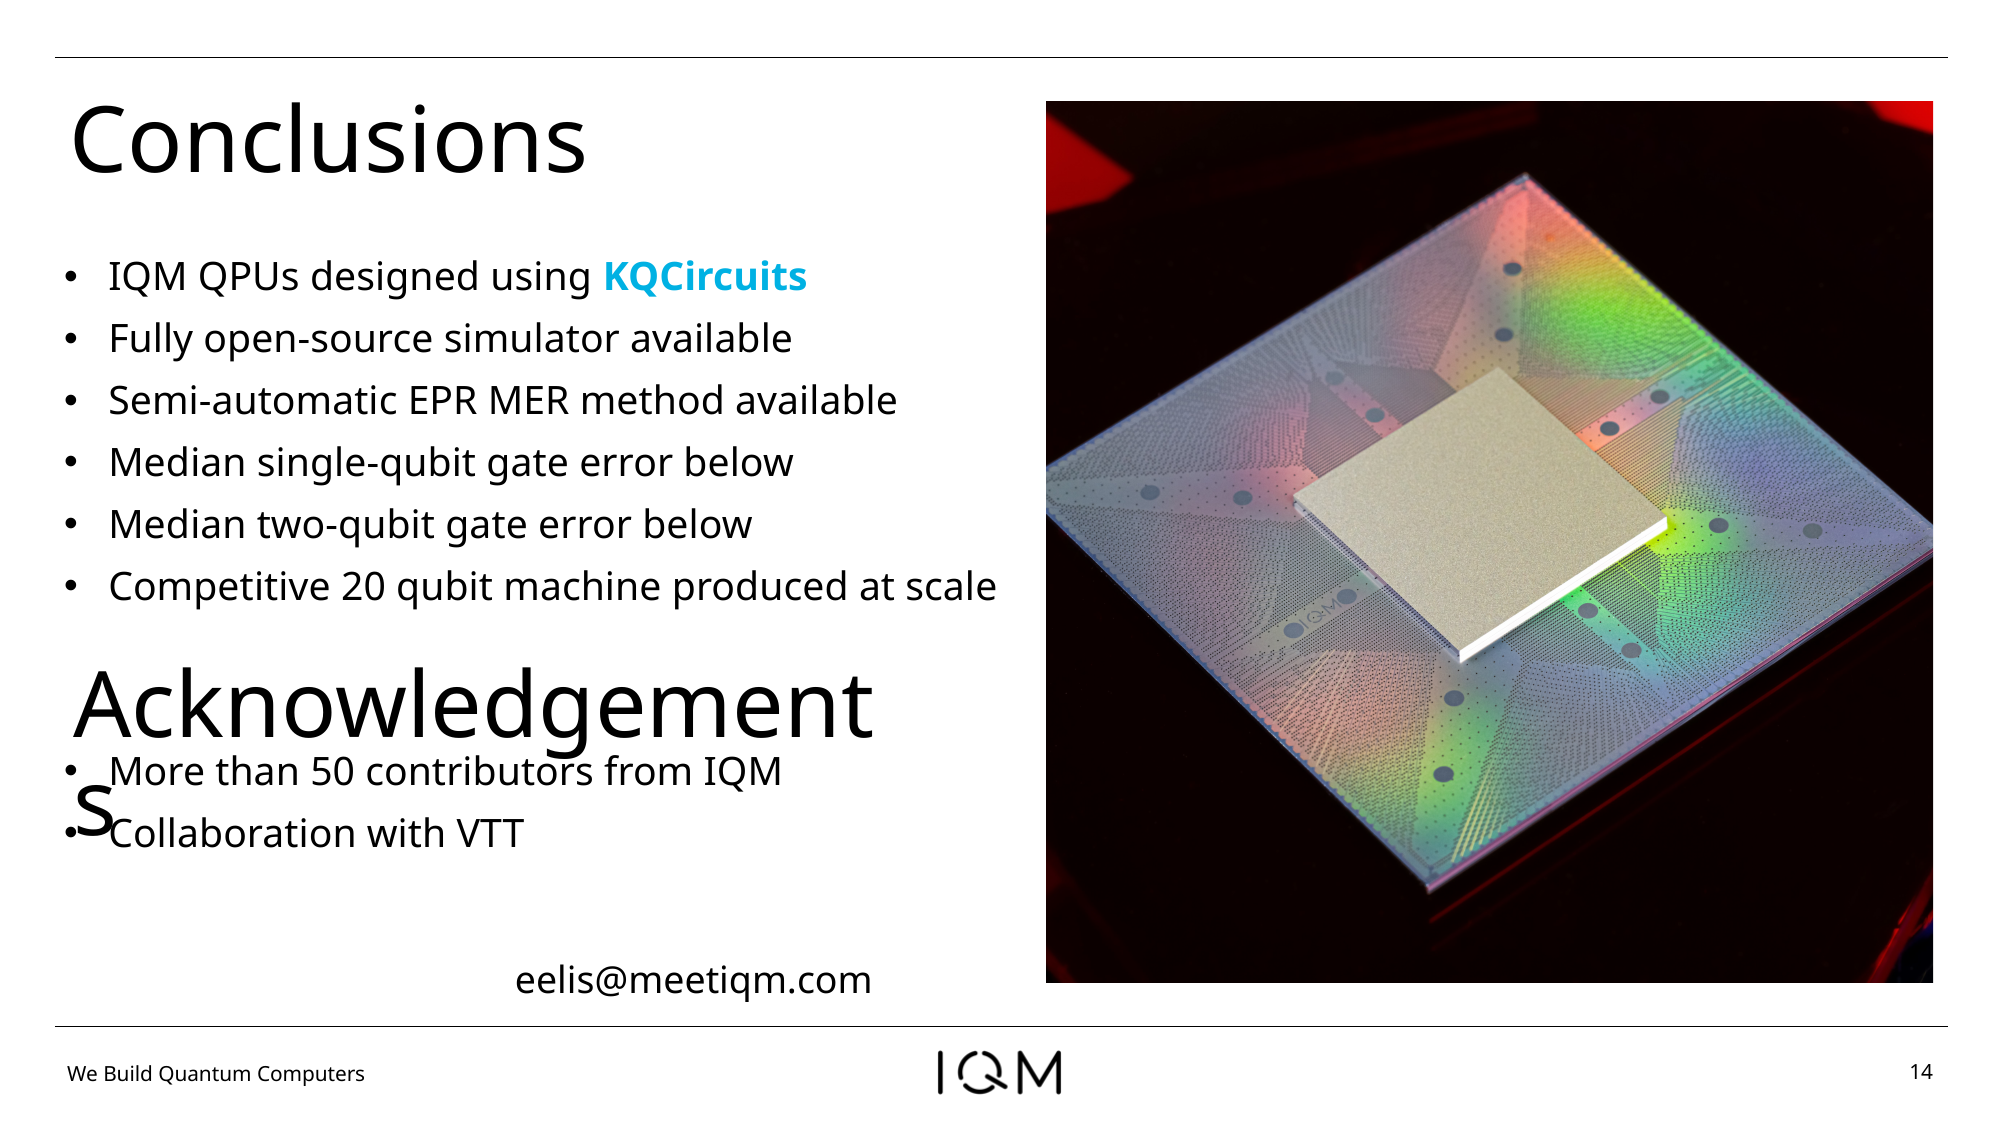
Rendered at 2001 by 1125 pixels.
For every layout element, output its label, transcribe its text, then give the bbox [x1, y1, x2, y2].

picture [982, 57, 1948, 989]
picture [927, 1042, 1072, 1103]
title Conclusions [54, 85, 839, 203]
text_box Acknowledgements [58, 650, 909, 882]
text_box eelis@meetiqm.com [500, 949, 1500, 1009]
